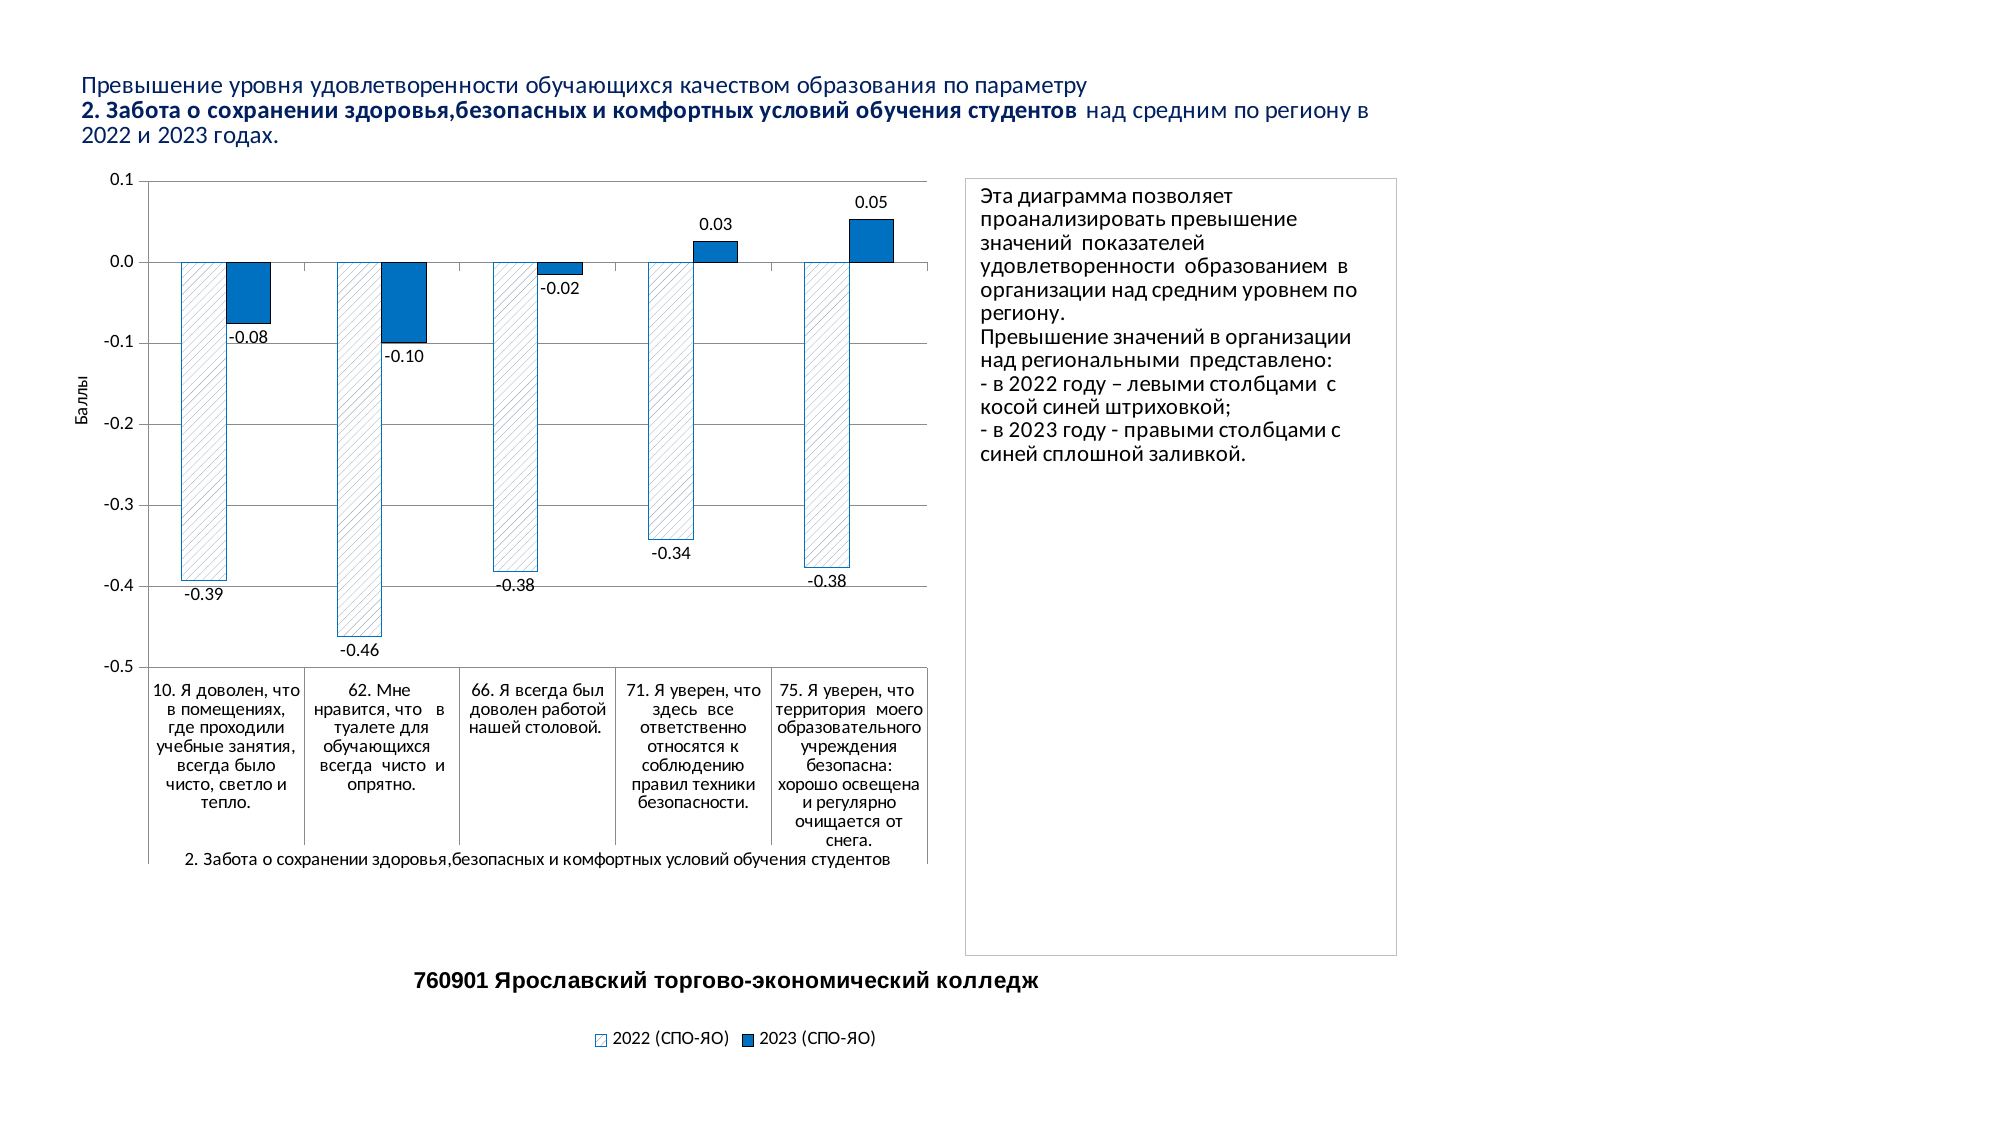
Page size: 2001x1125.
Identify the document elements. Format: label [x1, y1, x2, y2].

chart [59, 58, 1414, 1056]
